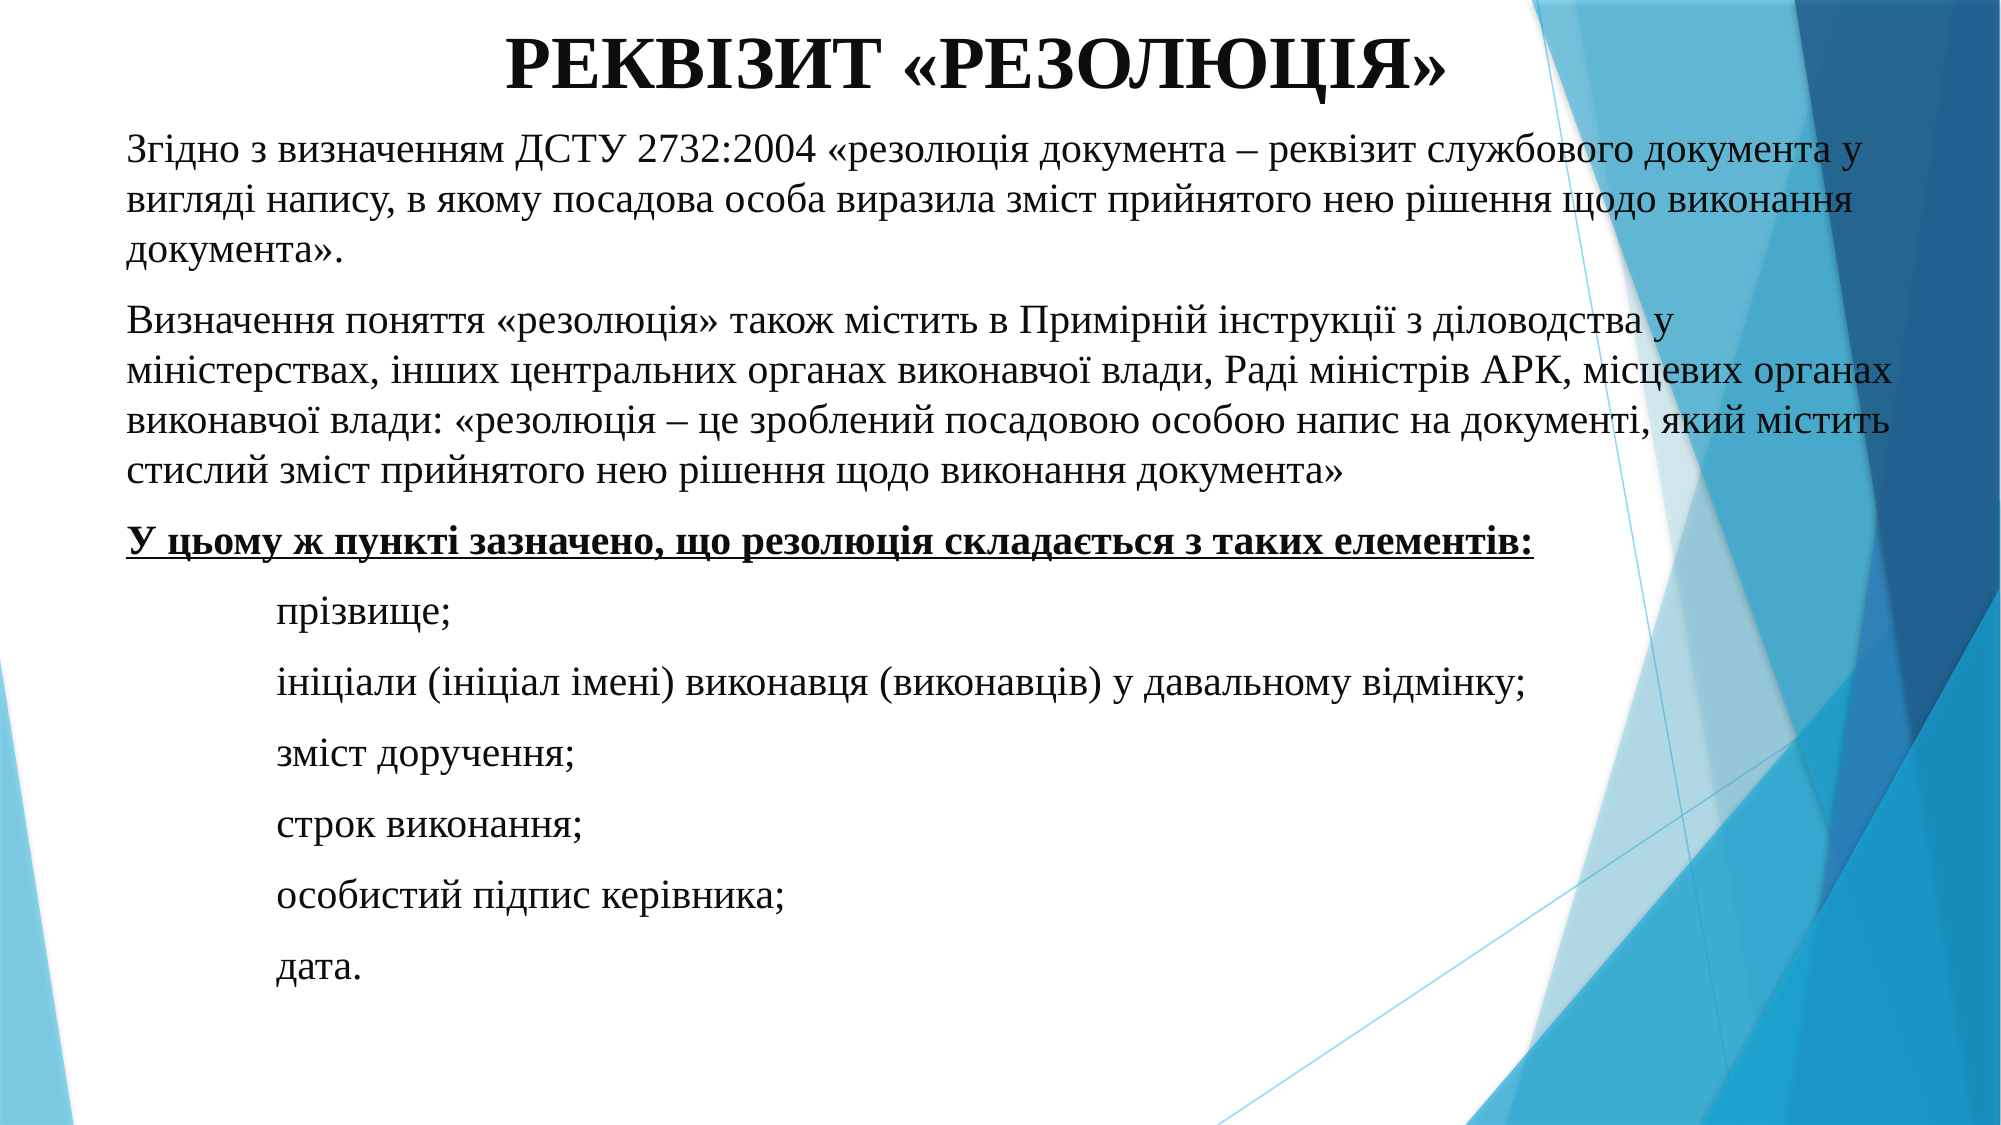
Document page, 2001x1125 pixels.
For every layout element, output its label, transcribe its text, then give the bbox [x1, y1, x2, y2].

title РЕКВІЗИТ «РЕЗОЛЮЦІЯ» [110, 0, 1845, 112]
list Згідно з визначенням ДСТУ 2732:2004 «резолюція документа – реквізит службового документа у вигляді напису, в якому посадова особа виразила зміст прийнятого нею рішення щодо виконання документа». Визначення поняття «резолюція» також містить в Примірній інструкції з діловодства у міністерствах, інших центральних органах виконавчої влади, Раді міністрів АРК, місцевих органах виконавчої влади: «резолюція – це зроблений посадовою особою напис на документі, який містить стислий зміст прийнятого нею рішення щодо виконання документа» У цьому ж пункті зазначено, що резолюція складається з таких елементів:  прізвище;  ініціали (ініціал імені) виконавця (виконавців) у давальному відмінку;  зміст доручення;  строк виконання;  особистий підпис керівника;  дата. [110, 112, 1931, 992]
